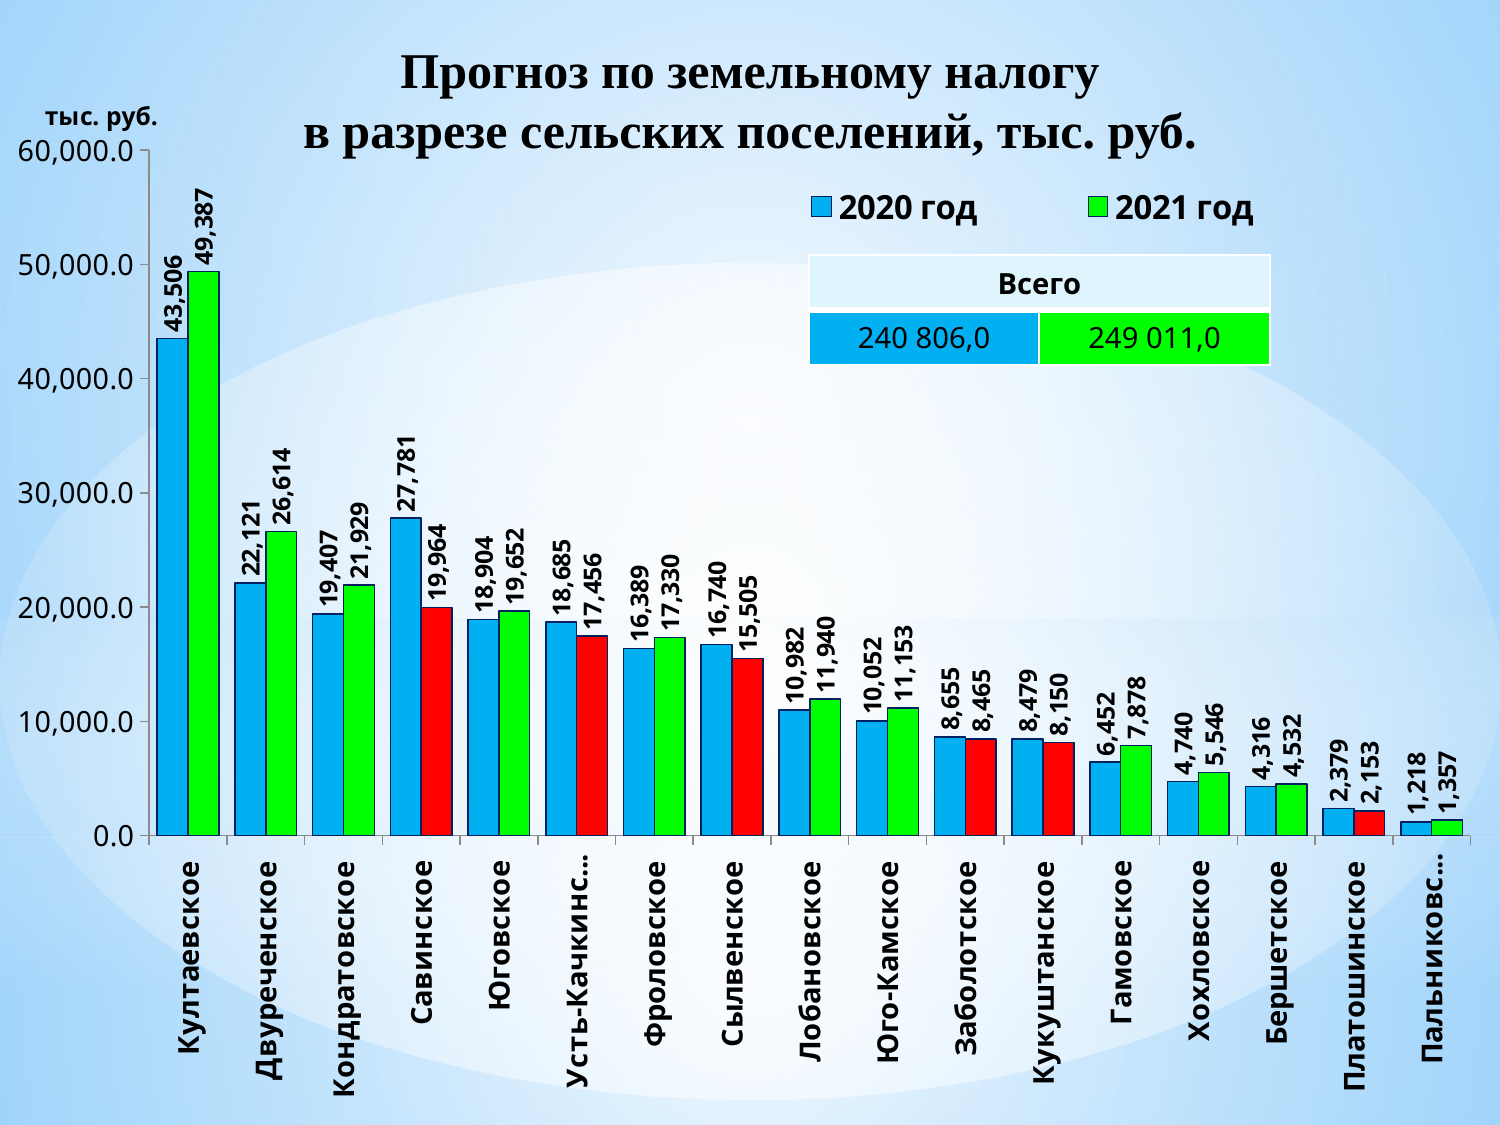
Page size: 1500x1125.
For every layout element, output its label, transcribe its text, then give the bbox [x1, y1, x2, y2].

chart [17, 89, 1483, 1107]
title Прогноз по земельному налогу в разрезе сельских поселений, тыс. руб. [29, 30, 1471, 88]
